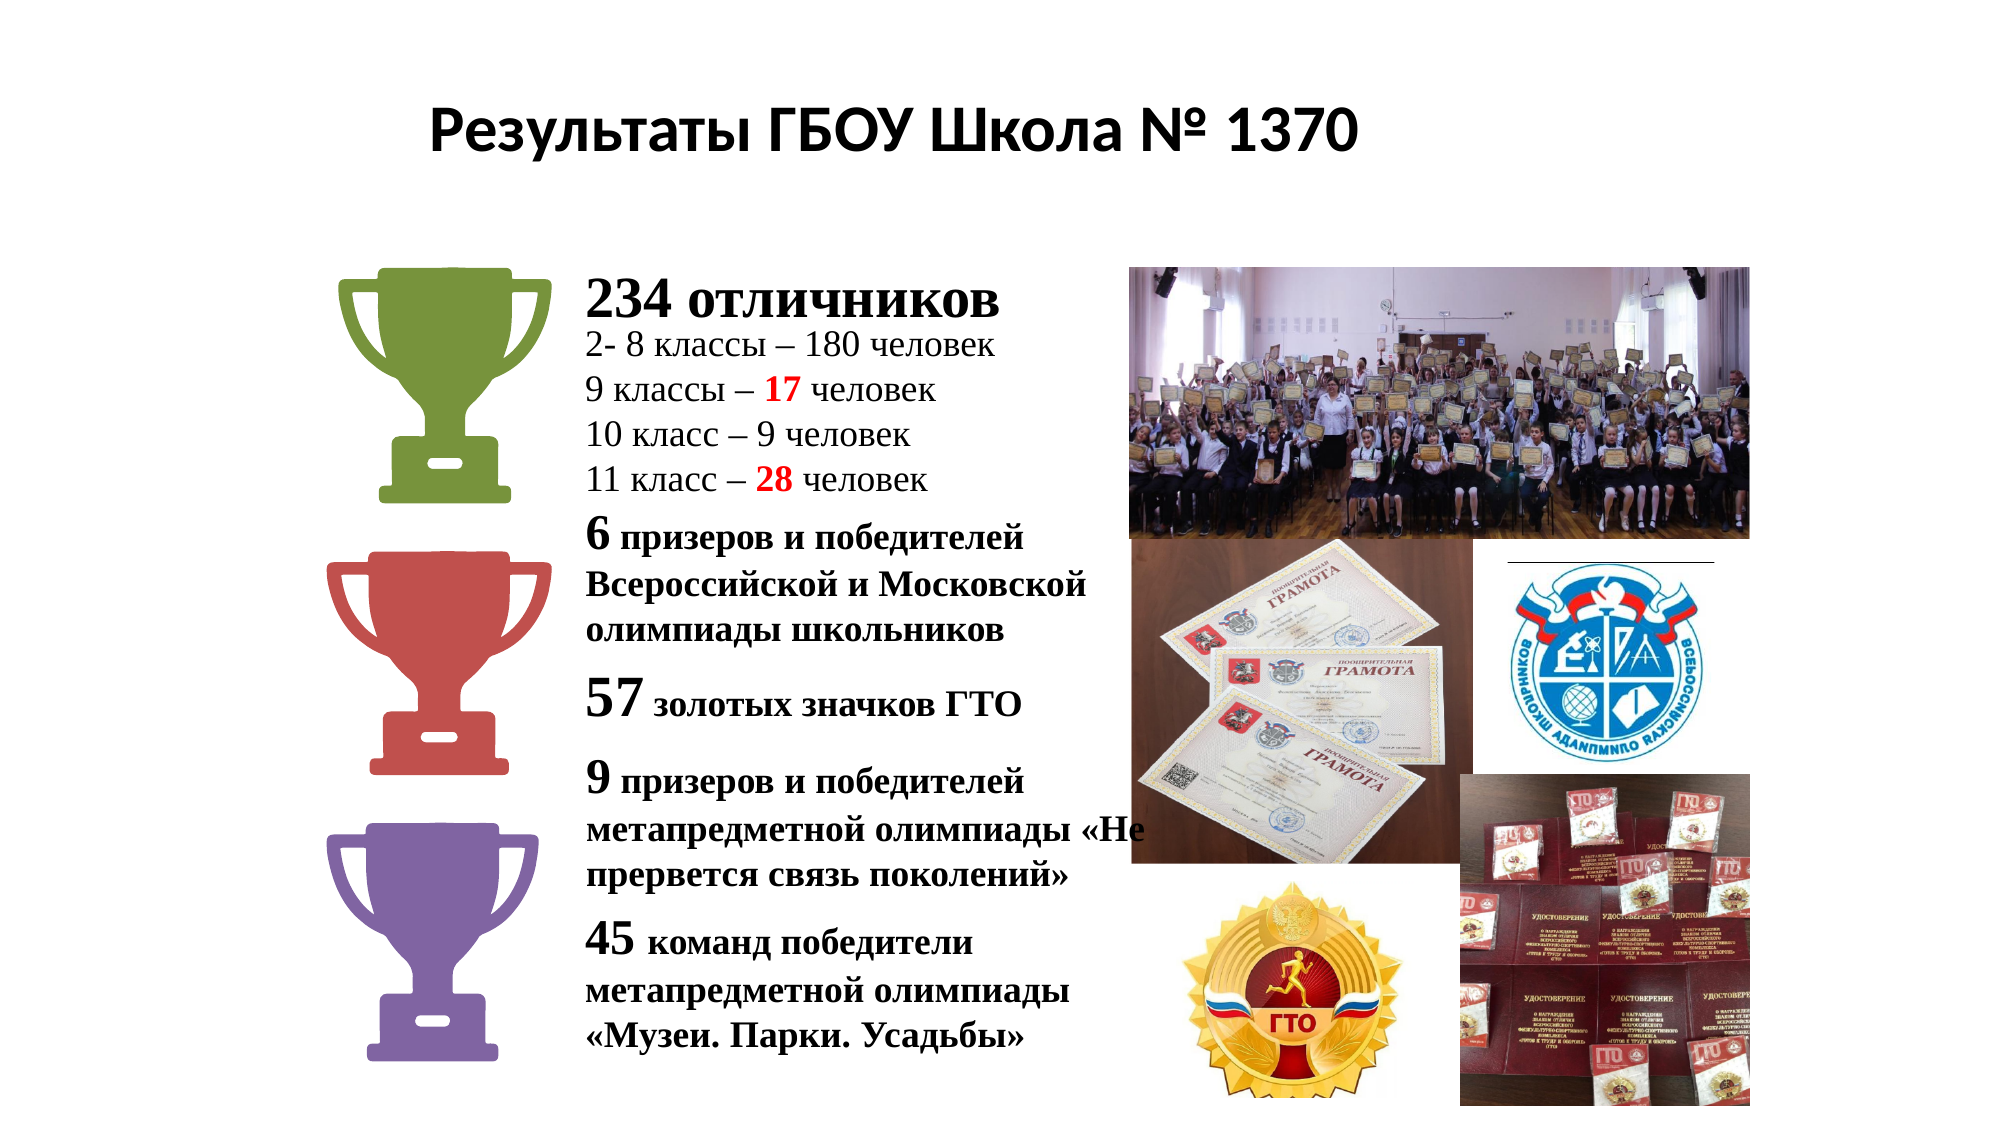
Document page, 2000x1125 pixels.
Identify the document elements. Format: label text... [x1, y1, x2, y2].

text_box 45 команд победители метапредметной олимпиады «Музеи. Парки. Усадьбы» [570, 897, 1138, 1063]
text_box 234 отличников [570, 252, 1398, 311]
text_box 2- 8 классы – 180 человек 9 классы – 17 человек 10 класс – 9 человек 11 класс – 28 человек [570, 311, 1124, 506]
picture [1129, 266, 1751, 1107]
text_box 6 призеров и победителей Всероссийской и Московской олимпиады школьников [570, 506, 1124, 657]
text_box [326, 822, 539, 1062]
text_box [338, 267, 552, 504]
title Результаты ГБОУ Школа № 1370 [249, 31, 1540, 219]
text_box 57 золотых значков ГТО [571, 650, 1044, 736]
picture [1507, 562, 1715, 765]
text_box [326, 551, 552, 776]
text_box 9 призеров и победителей метапредметной олимпиады «Не прервется связь поколений» [571, 736, 1198, 902]
picture [1176, 881, 1414, 1098]
